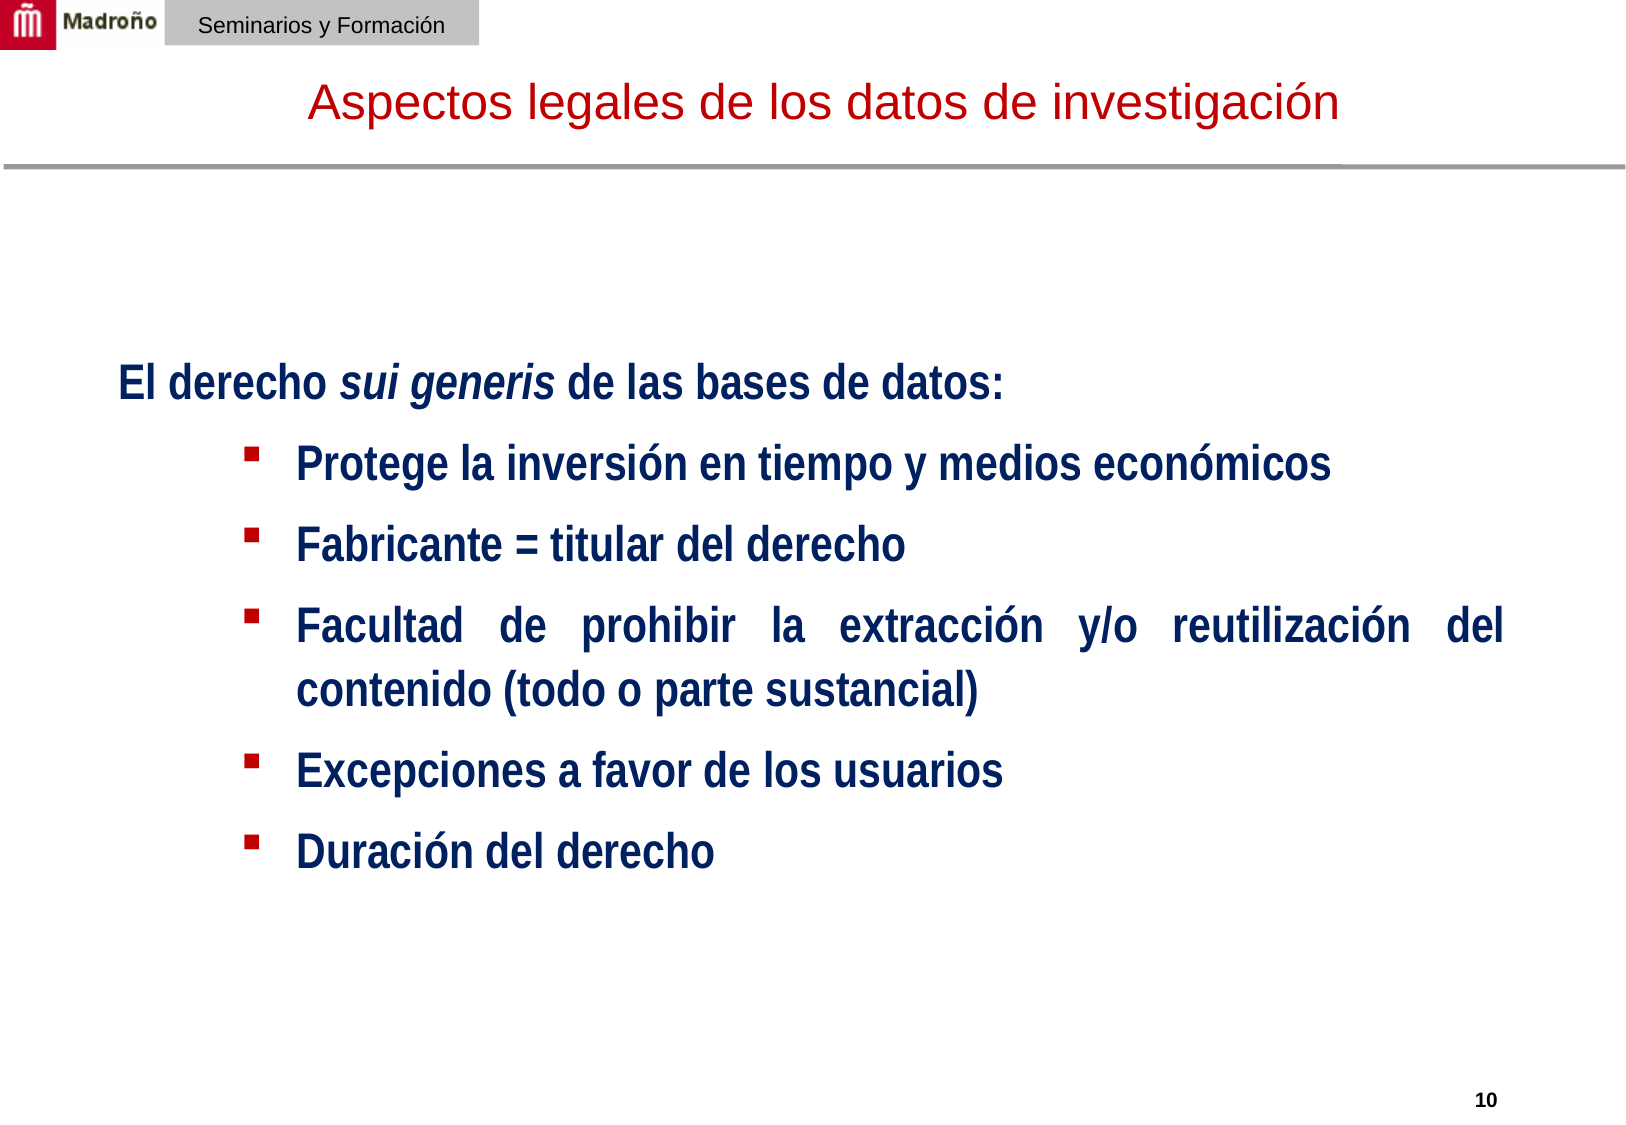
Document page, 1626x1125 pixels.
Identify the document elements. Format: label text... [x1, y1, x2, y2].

text_box Aspectos legales de los datos de investigación [292, 52, 1427, 147]
picture [0, 0, 163, 50]
text_box El derecho sui generis de las bases de datos: Protege la inversión en tiempo y medios económicos Fabricante = titular del derecho Facultad de prohibir la extracción y/o reutilización del contenido (todo o parte sustancial) Excepciones a favor de los usuarios Duración del derecho [103, 338, 1522, 886]
text_box [115, 645, 1250, 691]
text_box Seminarios y Formación [164, 0, 480, 46]
